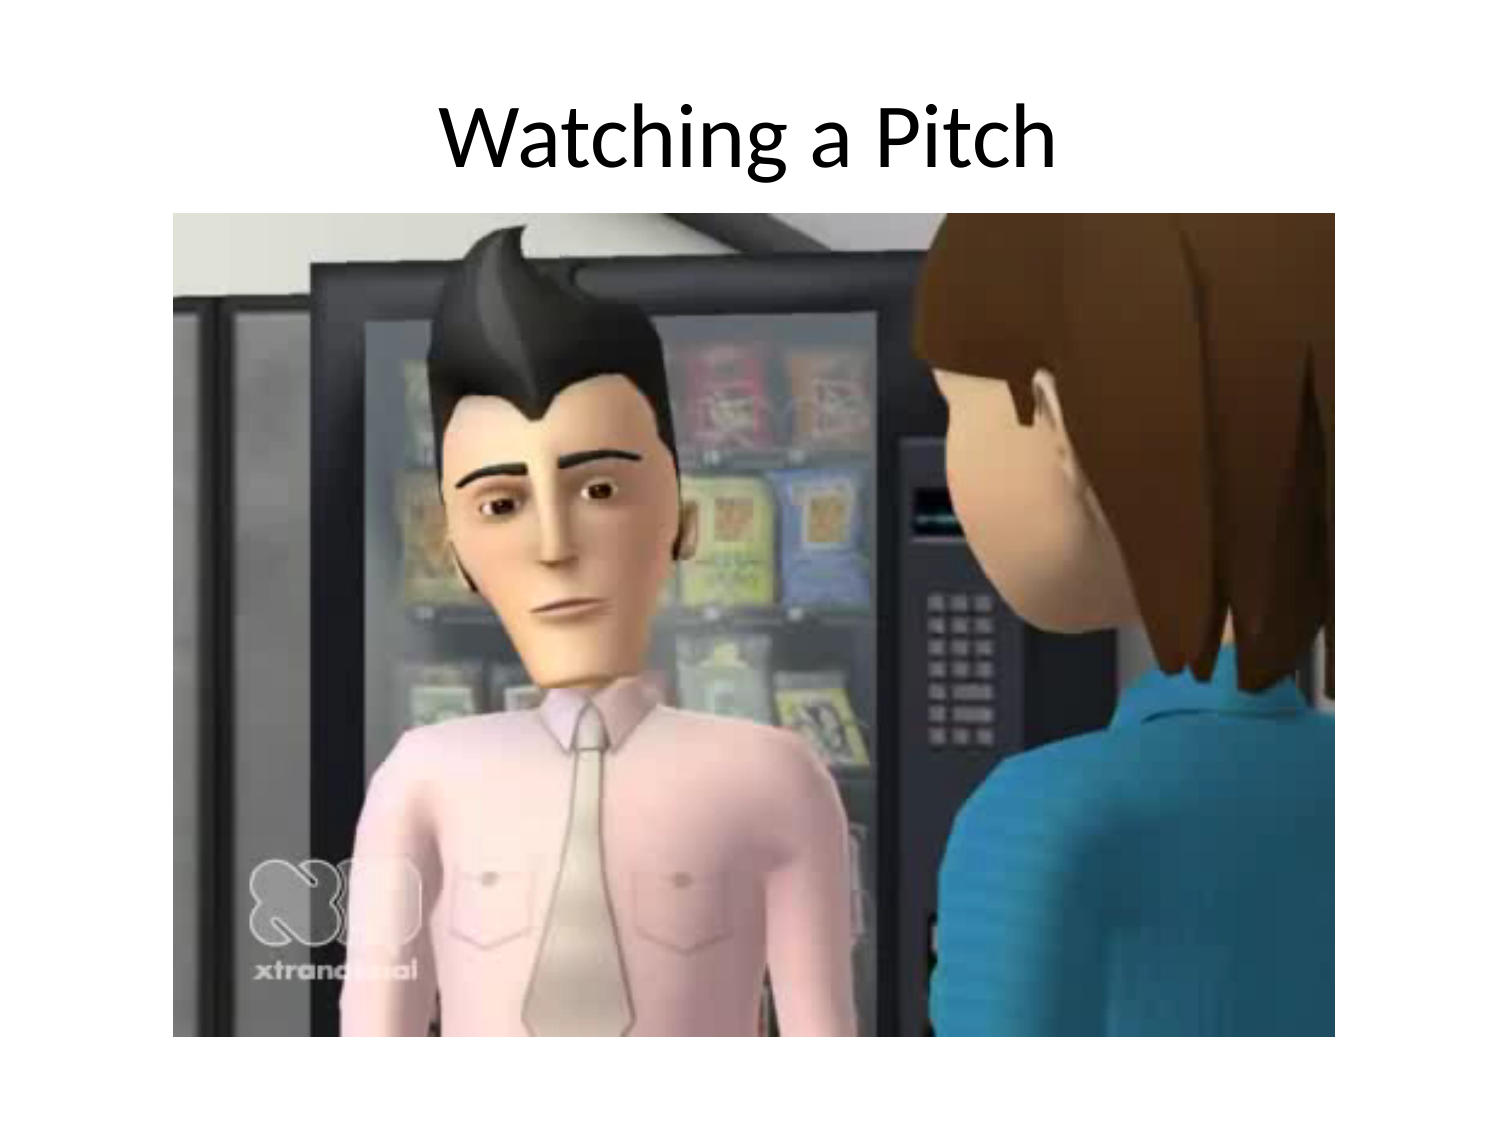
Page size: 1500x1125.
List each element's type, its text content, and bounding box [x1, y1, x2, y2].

text_box Watching a Pitch [111, 37, 1387, 225]
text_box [172, 212, 1336, 1038]
